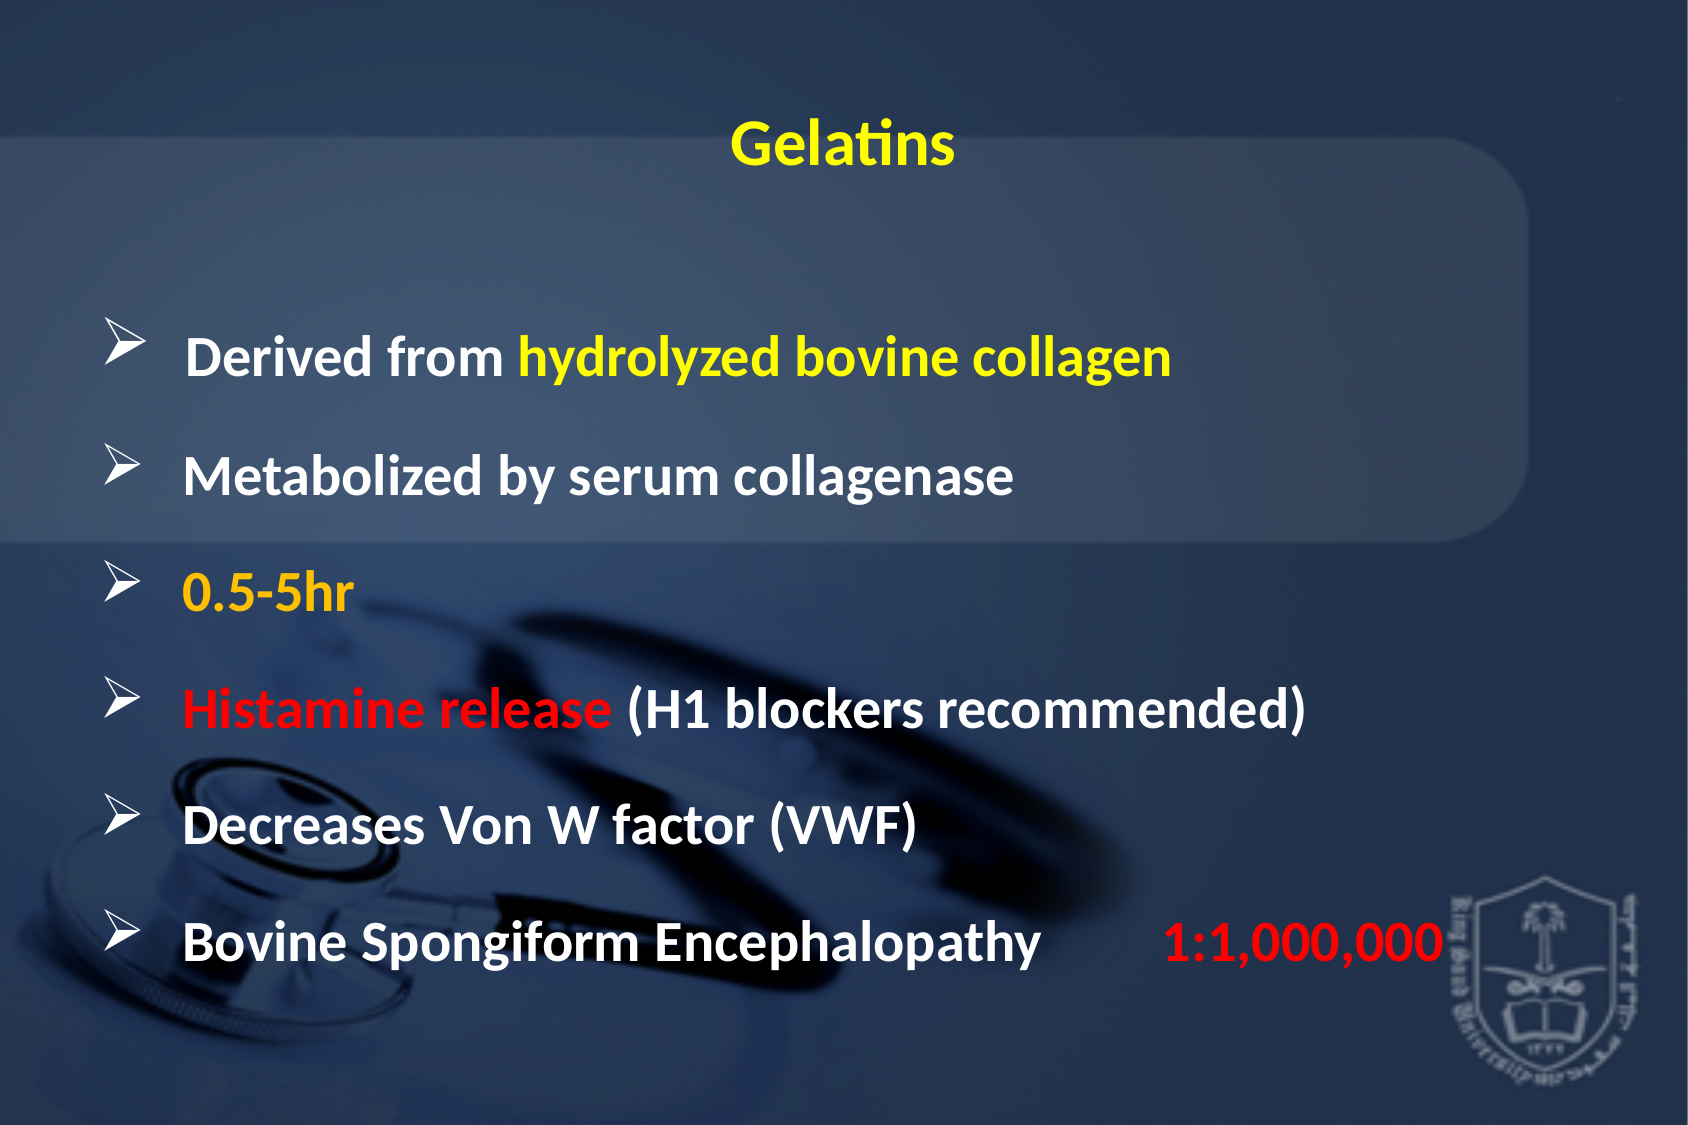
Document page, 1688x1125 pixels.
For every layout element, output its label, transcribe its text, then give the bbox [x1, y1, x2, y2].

list Derived from hydrolyzed bovine collagen Metabolized by serum collagenase 0.5-5hr Histamine release (H1 blockers recommended) Decreases Von W factor (VWF) Bovine Spongiform Encephalopathy 1:1,000,000 [84, 262, 1604, 1005]
title Gelatins [84, 45, 1604, 233]
picture [0, 0, 1688, 1125]
